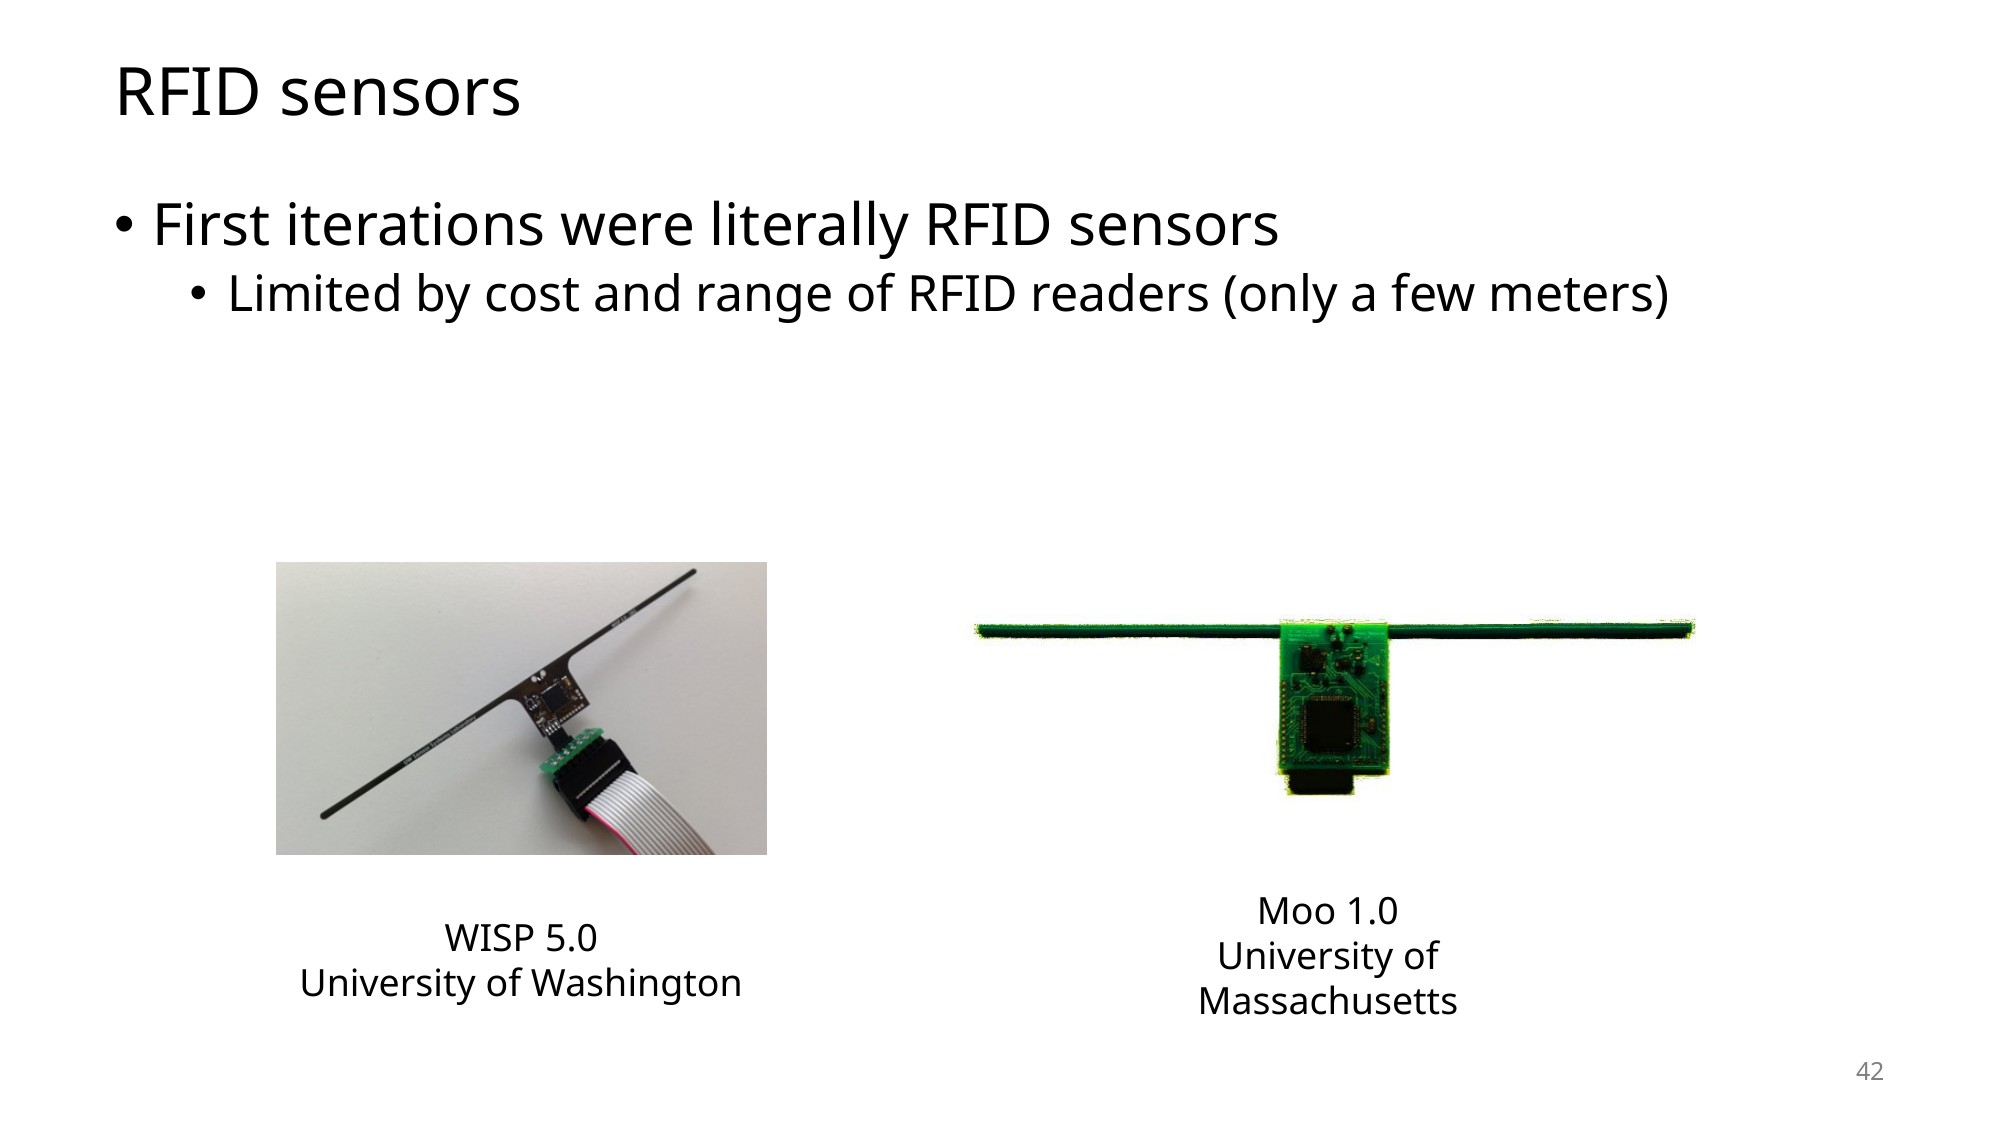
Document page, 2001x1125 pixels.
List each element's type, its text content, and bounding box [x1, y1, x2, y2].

picture [959, 614, 1718, 803]
list First iterations were literally RFID sensors Limited by cost and range of RFID readers (only a few meters) [99, 187, 1900, 1013]
slide_number 42 [1749, 1042, 1900, 1103]
text_box WISP 5.0 University of Washington [249, 906, 794, 1012]
title RFID sensors [99, 37, 1900, 150]
picture [276, 562, 767, 855]
text_box Moo 1.0 University of Massachusetts [1097, 879, 1559, 1030]
